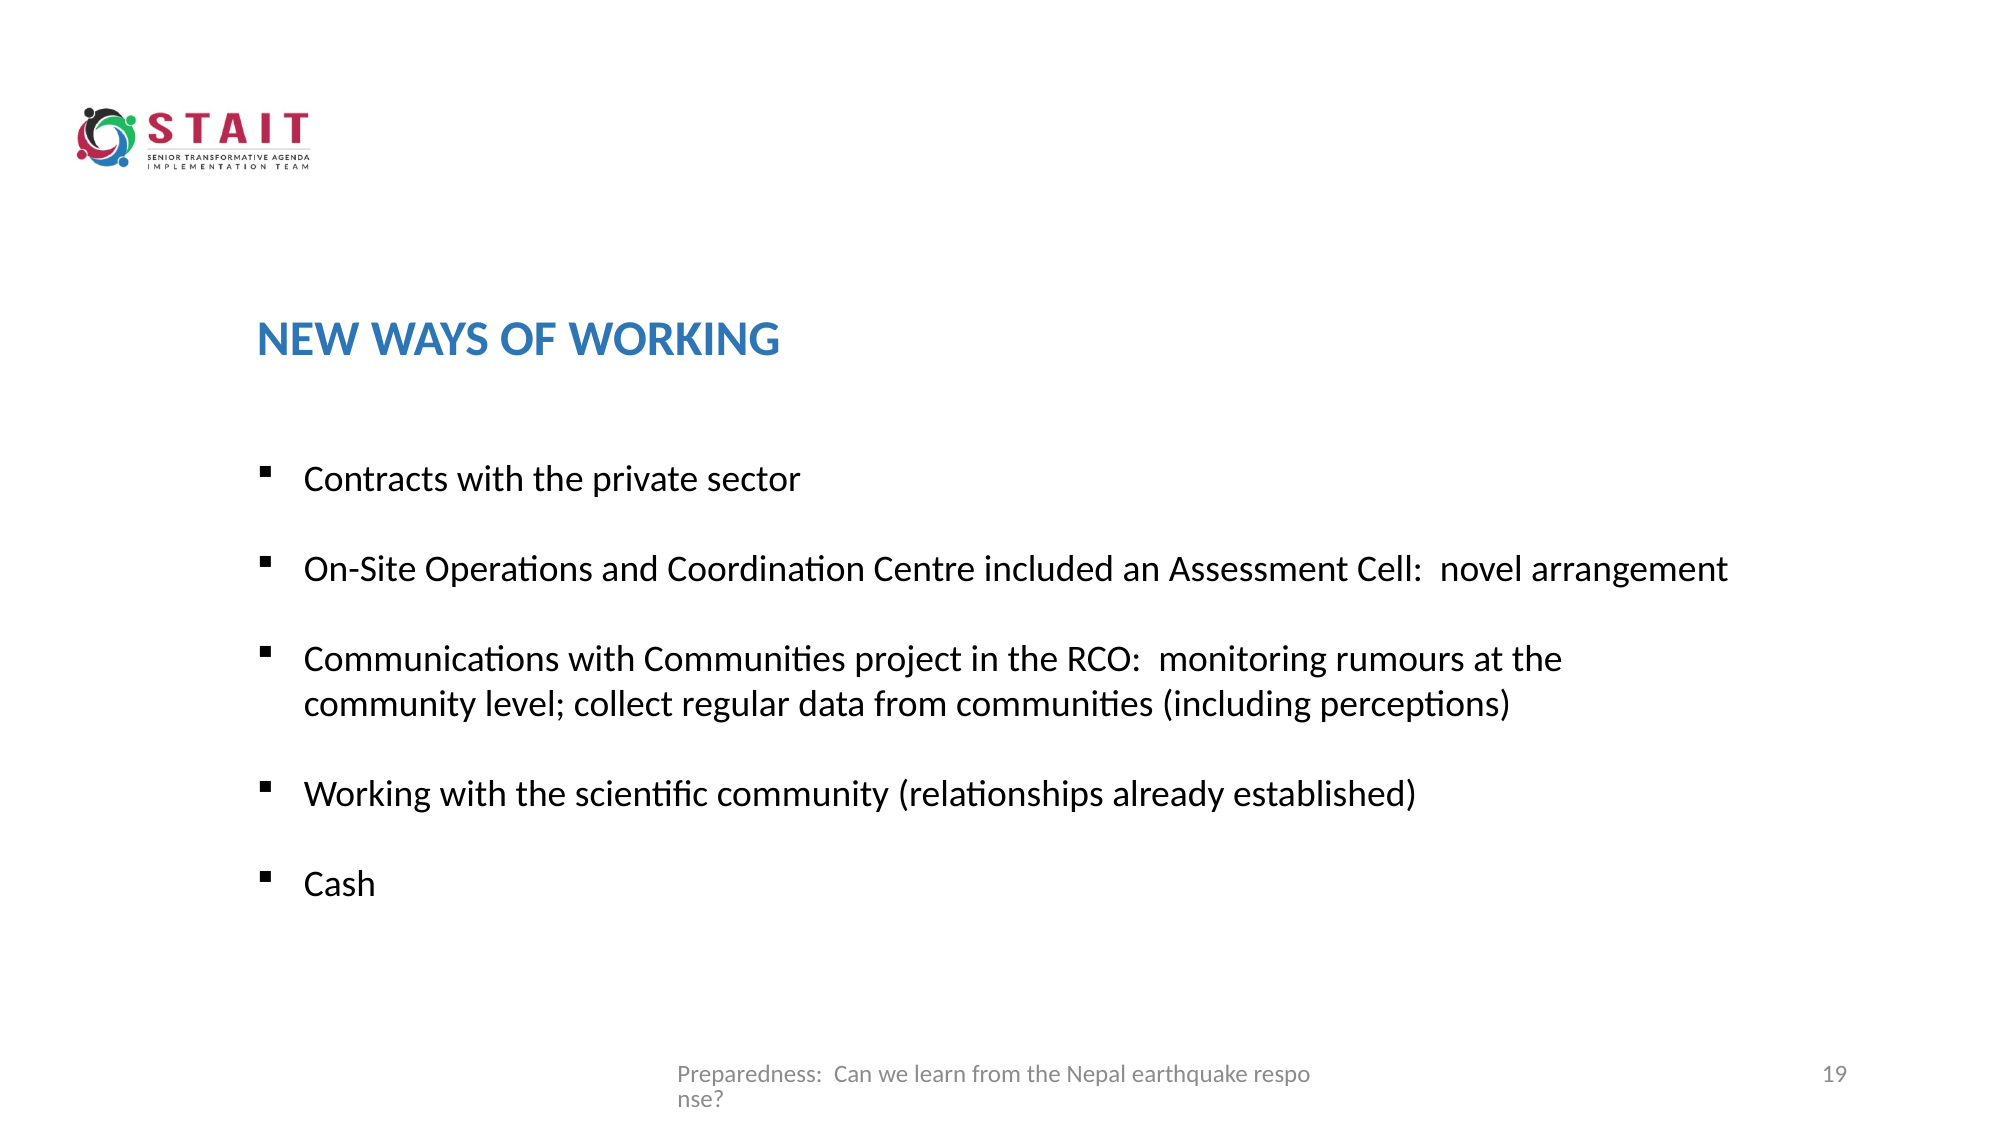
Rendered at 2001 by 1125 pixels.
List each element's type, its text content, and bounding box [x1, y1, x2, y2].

text_box Contracts with the private sector On-Site Operations and Coordination Centre included an Assessment Cell: novel arrangement Communications with Communities project in the RCO: monitoring rumours at the community level; collect regular data from communities (including perceptions) Working with the scientific community (relationships already established) Cash [242, 446, 1761, 912]
footer Preparedness: Can we learn from the Nepal earthquake response? [662, 1042, 1338, 1103]
picture [61, 83, 331, 201]
slide_number 19 [1412, 1042, 1863, 1103]
text_box NEW WAYS OF WORKING [242, 298, 1301, 373]
